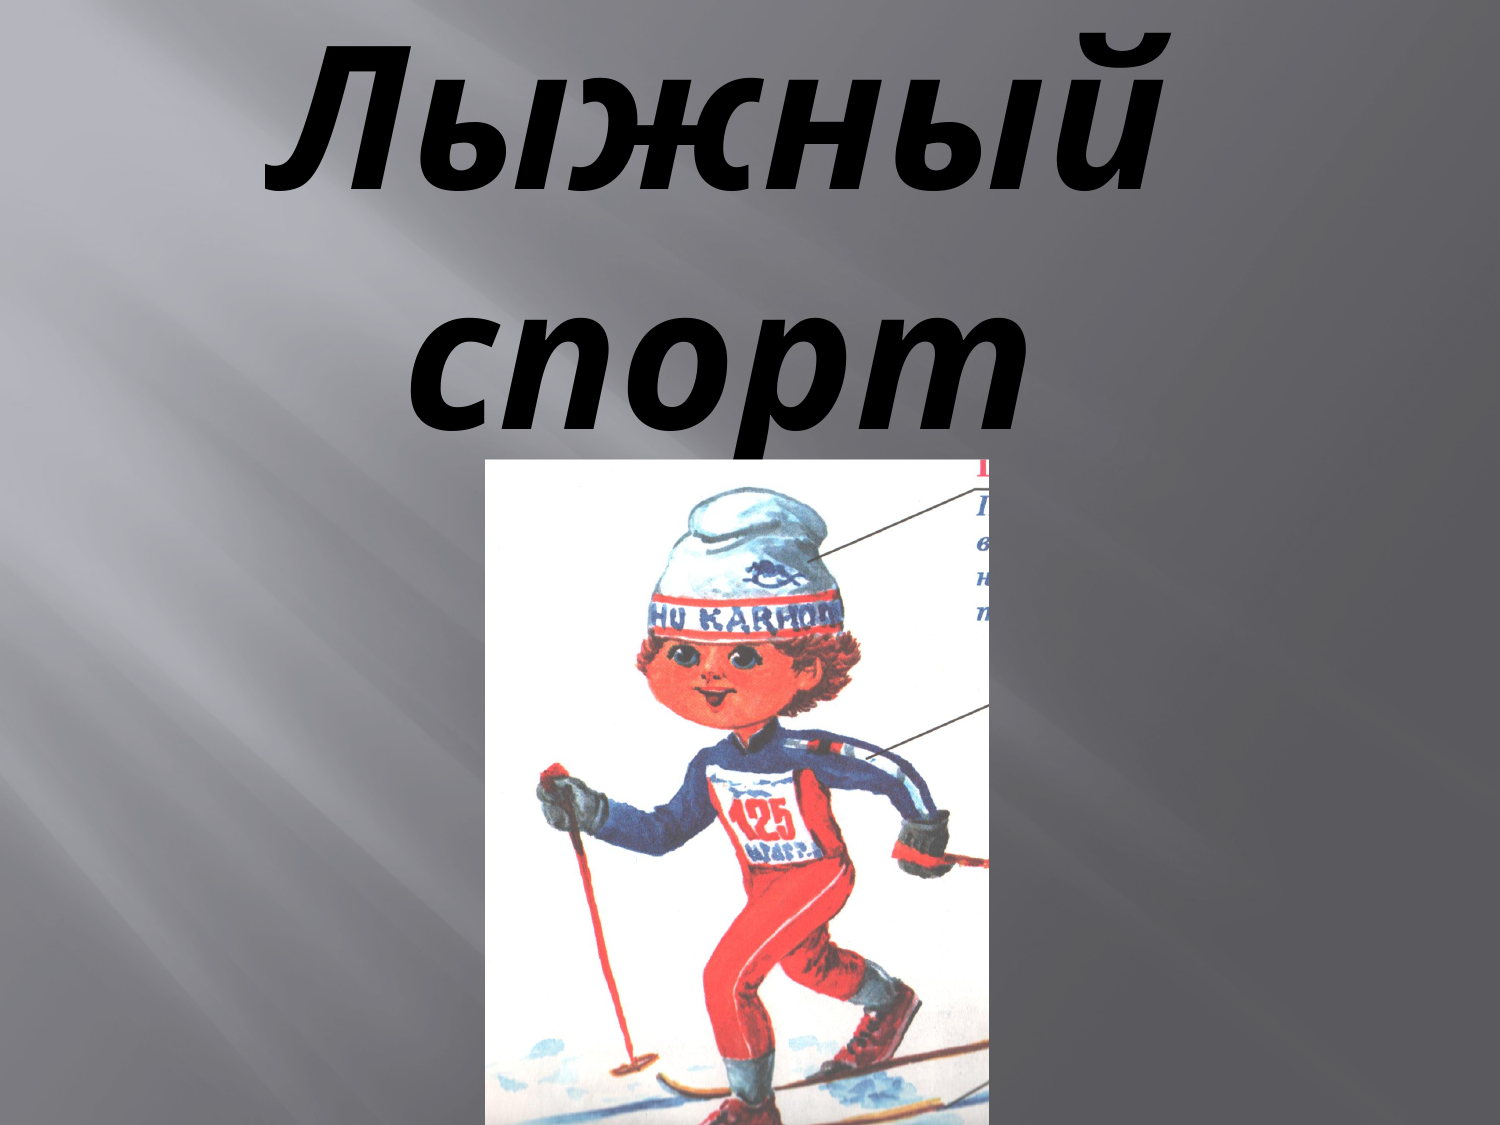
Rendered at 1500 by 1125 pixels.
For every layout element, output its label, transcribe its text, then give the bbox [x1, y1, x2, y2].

picture [403, 460, 1070, 1125]
title Лыжный спорт [0, 0, 1439, 460]
